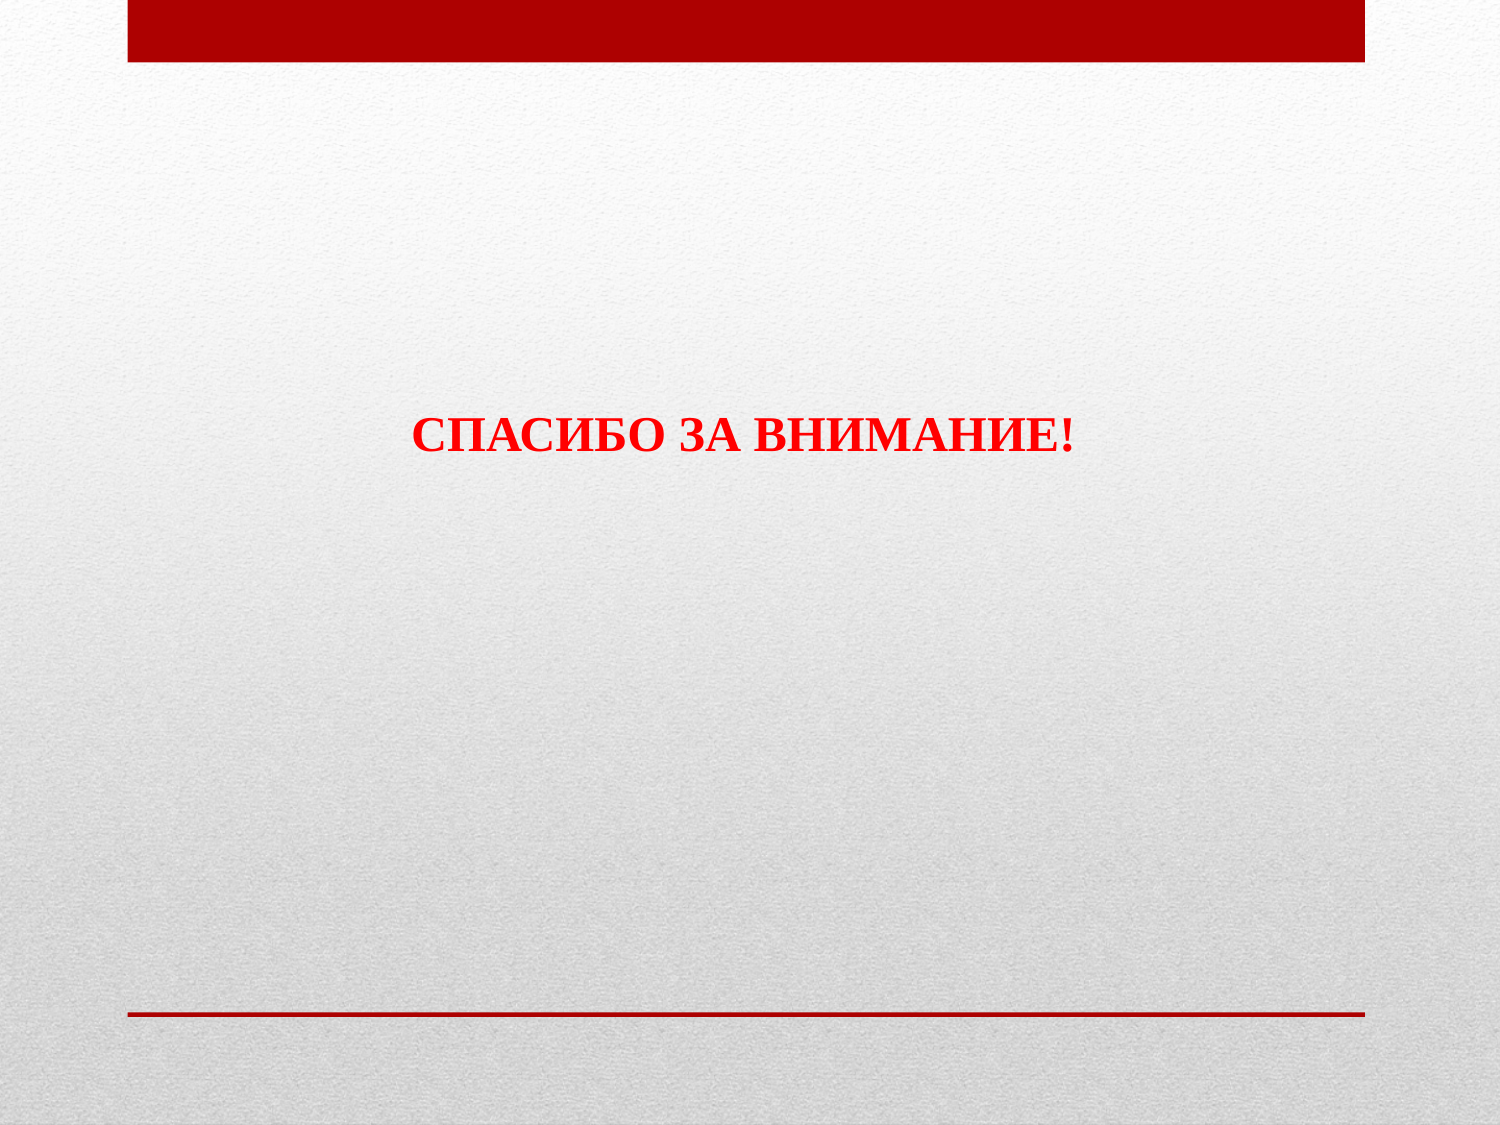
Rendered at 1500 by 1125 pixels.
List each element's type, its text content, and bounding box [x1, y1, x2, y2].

list СПАСИБО ЗА ВНИМАНИЕ! [125, 112, 1363, 750]
